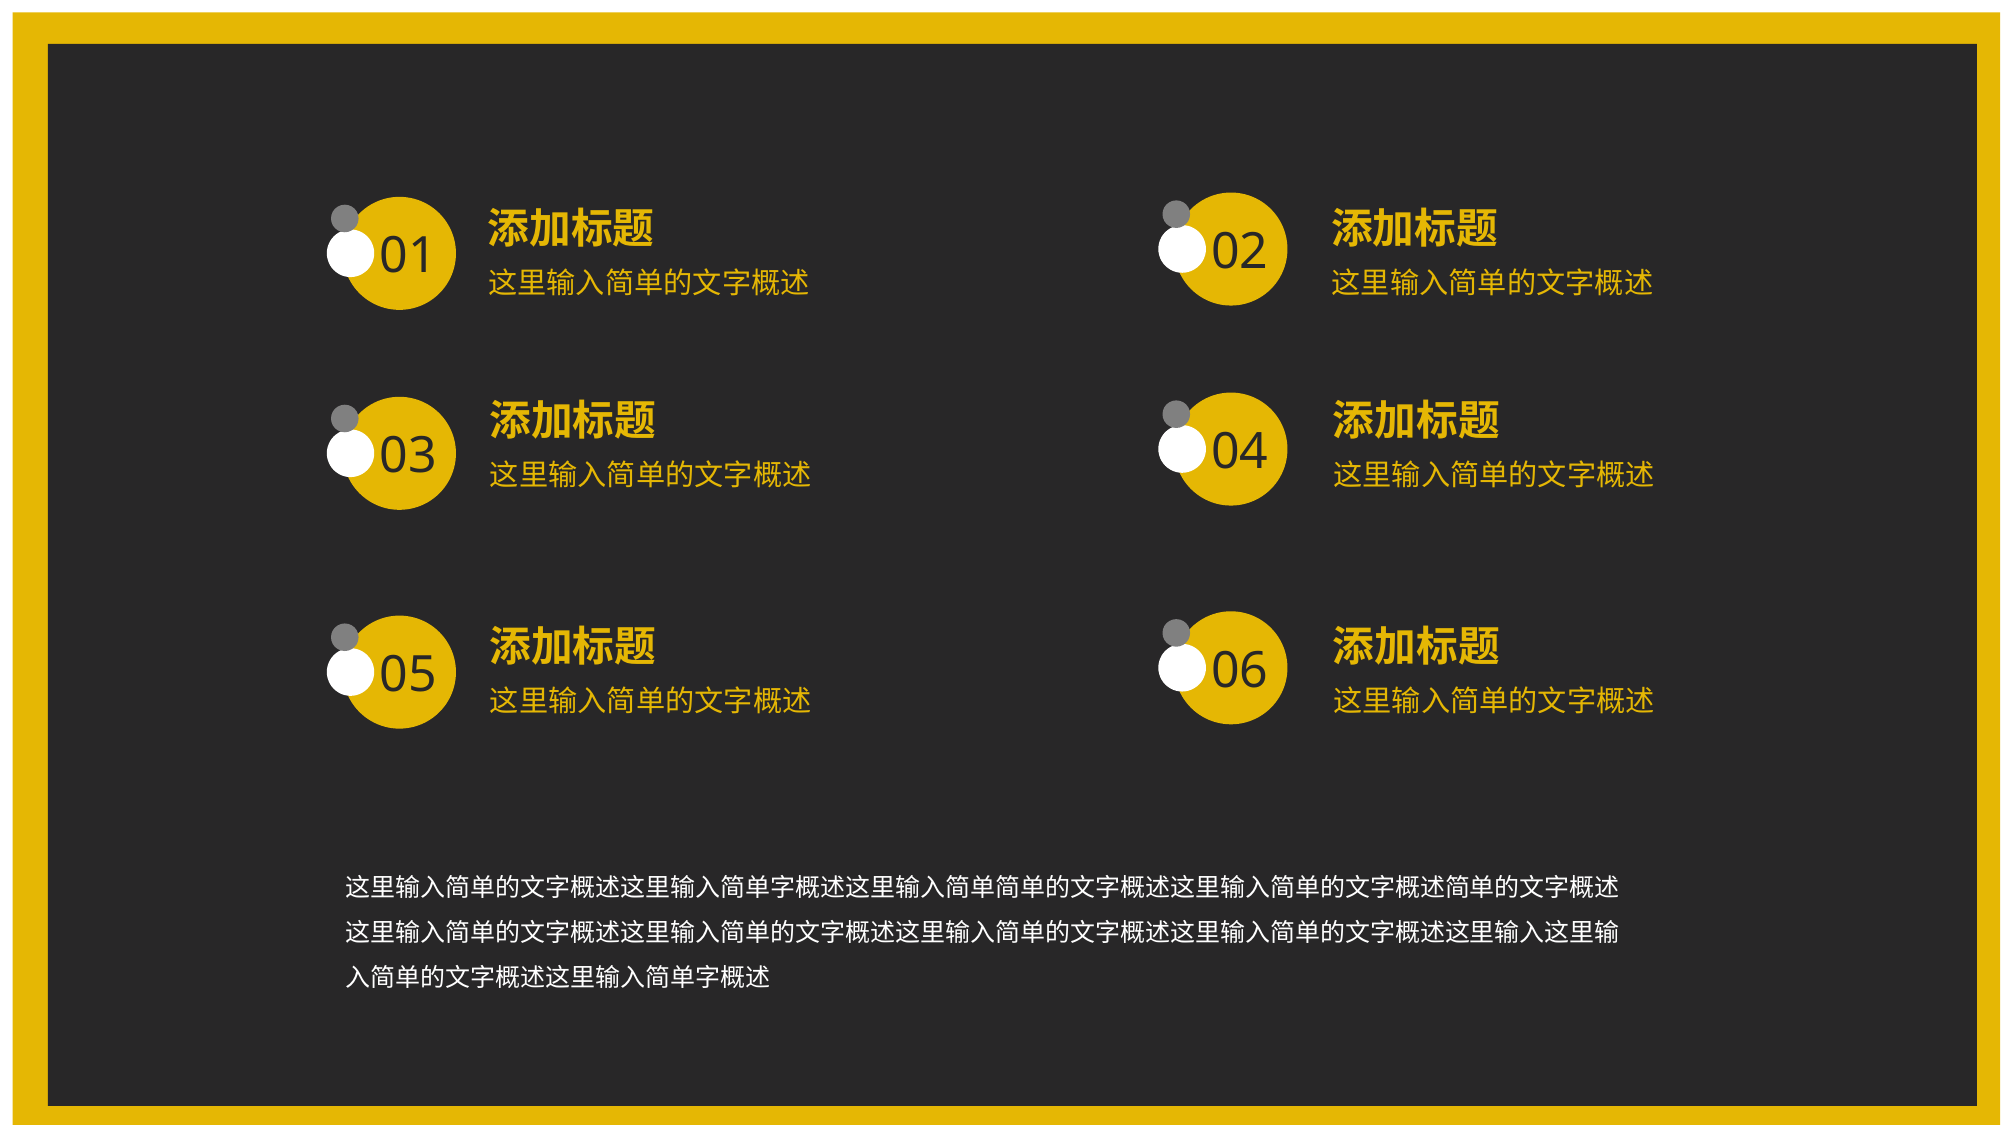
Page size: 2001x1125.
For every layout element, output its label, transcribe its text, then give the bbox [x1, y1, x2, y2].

text_box [329, 622, 360, 653]
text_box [472, 194, 827, 308]
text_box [1317, 612, 1672, 726]
text_box [329, 203, 360, 234]
text_box [1157, 643, 1208, 693]
text_box [1161, 399, 1192, 430]
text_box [473, 612, 829, 726]
text_box [329, 403, 360, 434]
text_box 03 [347, 395, 457, 511]
text_box 05 [347, 614, 457, 730]
text_box [1161, 199, 1192, 229]
text_box 02 [1179, 191, 1289, 307]
text_box 这里输入简单的文字概述这里输入简单字概述这里输入简单简单的文字概述这里输入简单的文字概述简单的文字概述这里输入简单的文字概述这里输入简单的文字概述这里输入简单的文字概述这里输入简单的文字概述这里输入这里输入简单的文字概述这里输入简单字概述 [331, 849, 1651, 1044]
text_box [473, 386, 829, 500]
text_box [1317, 386, 1672, 500]
text_box 01 [347, 195, 457, 311]
text_box [325, 429, 376, 479]
text_box [1157, 424, 1208, 474]
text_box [1315, 194, 1670, 308]
text_box 04 [1179, 391, 1289, 507]
text_box [1161, 618, 1192, 648]
text_box [325, 229, 376, 279]
text_box [325, 647, 376, 697]
text_box [1157, 224, 1208, 274]
text_box 06 [1179, 610, 1289, 726]
